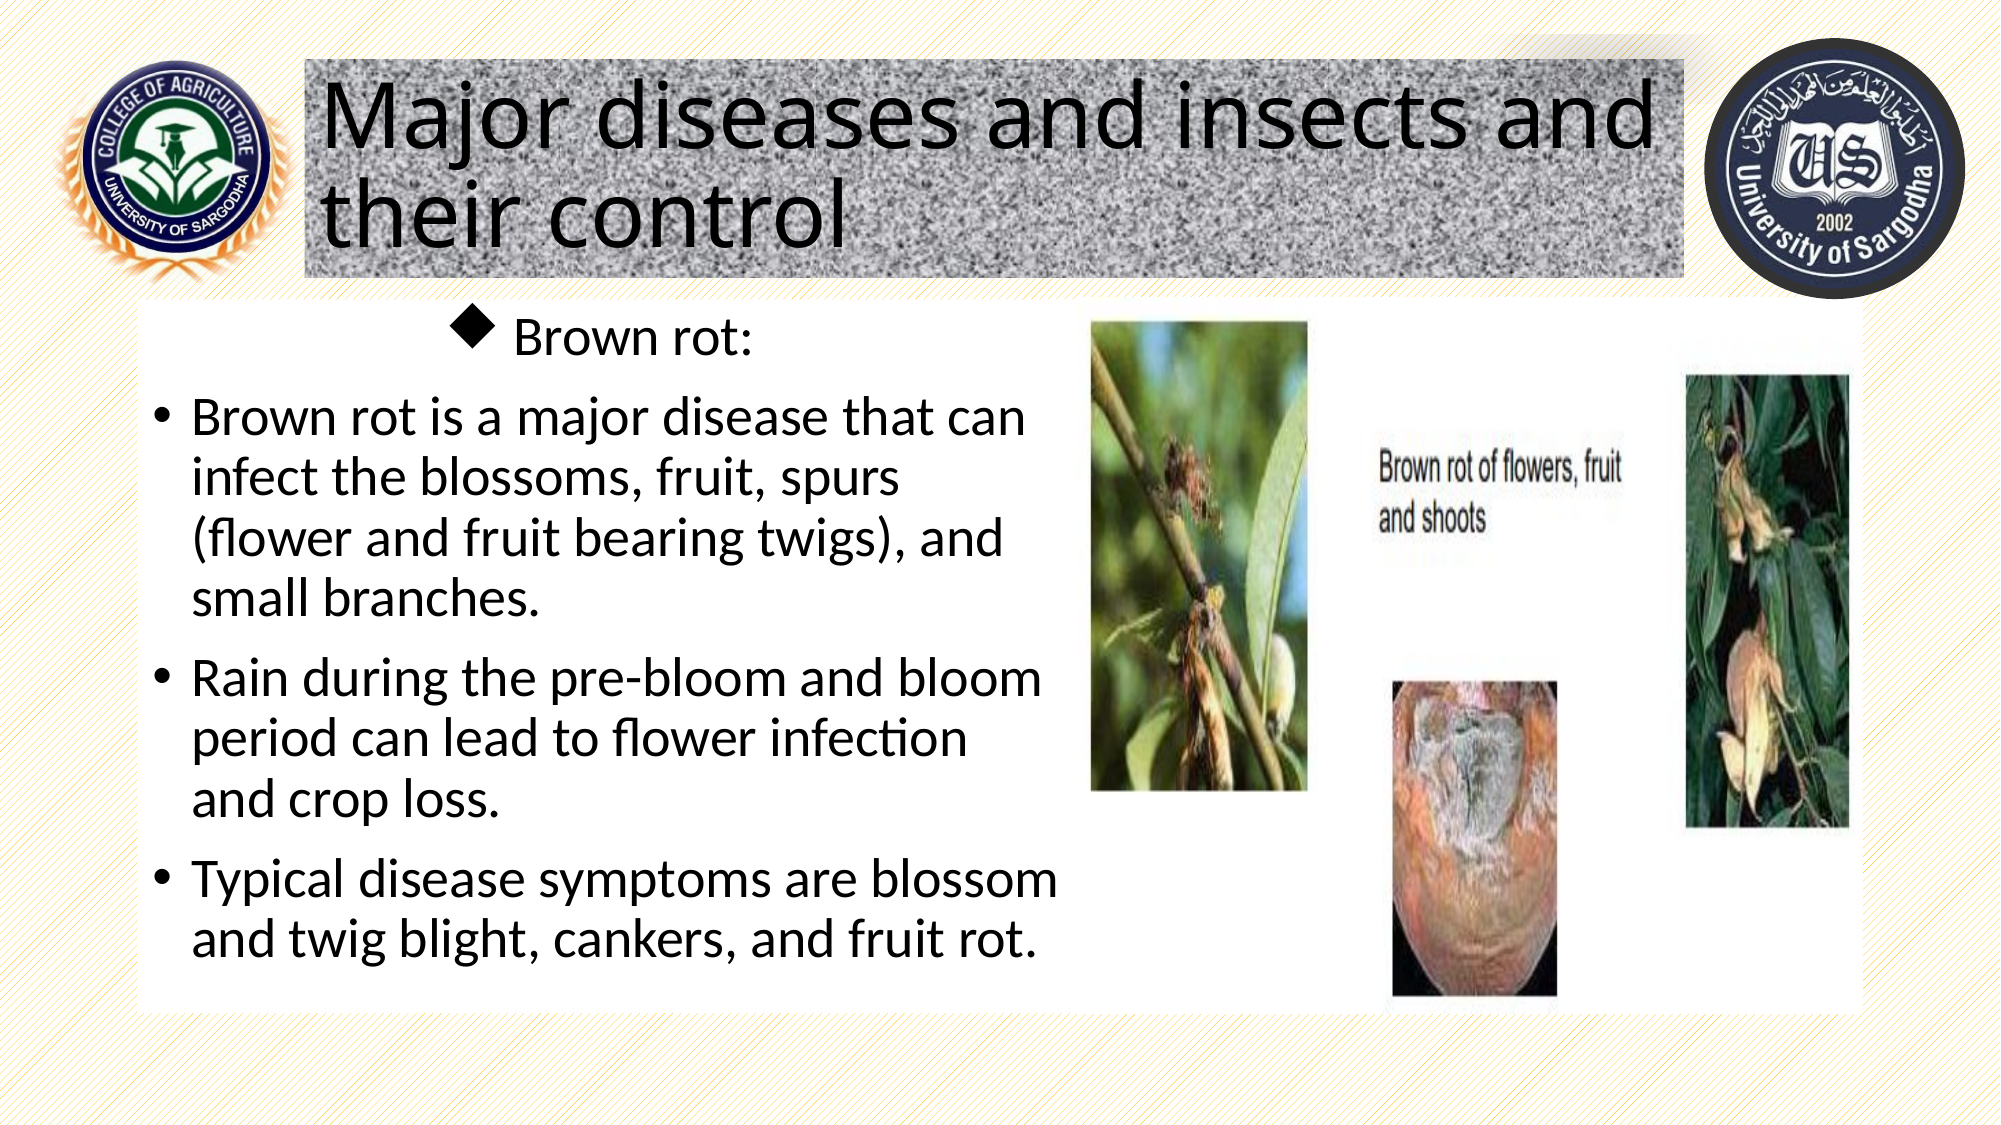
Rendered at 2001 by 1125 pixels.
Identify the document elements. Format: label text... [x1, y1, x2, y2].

picture [44, 38, 305, 299]
picture [1076, 297, 1863, 1014]
title Major diseases and insects and their control [305, 59, 1684, 278]
picture [1709, 43, 1960, 294]
list Brown rot: Brown rot is a major disease that can infect the blossoms, fruit, spurs (flower and fruit bearing twigs), and small branches. Rain during the pre-bloom and bloom period can lead to flower infection and crop loss. Typical disease symptoms are blossom and twig blight, cankers, and fruit rot. [137, 299, 1076, 1014]
